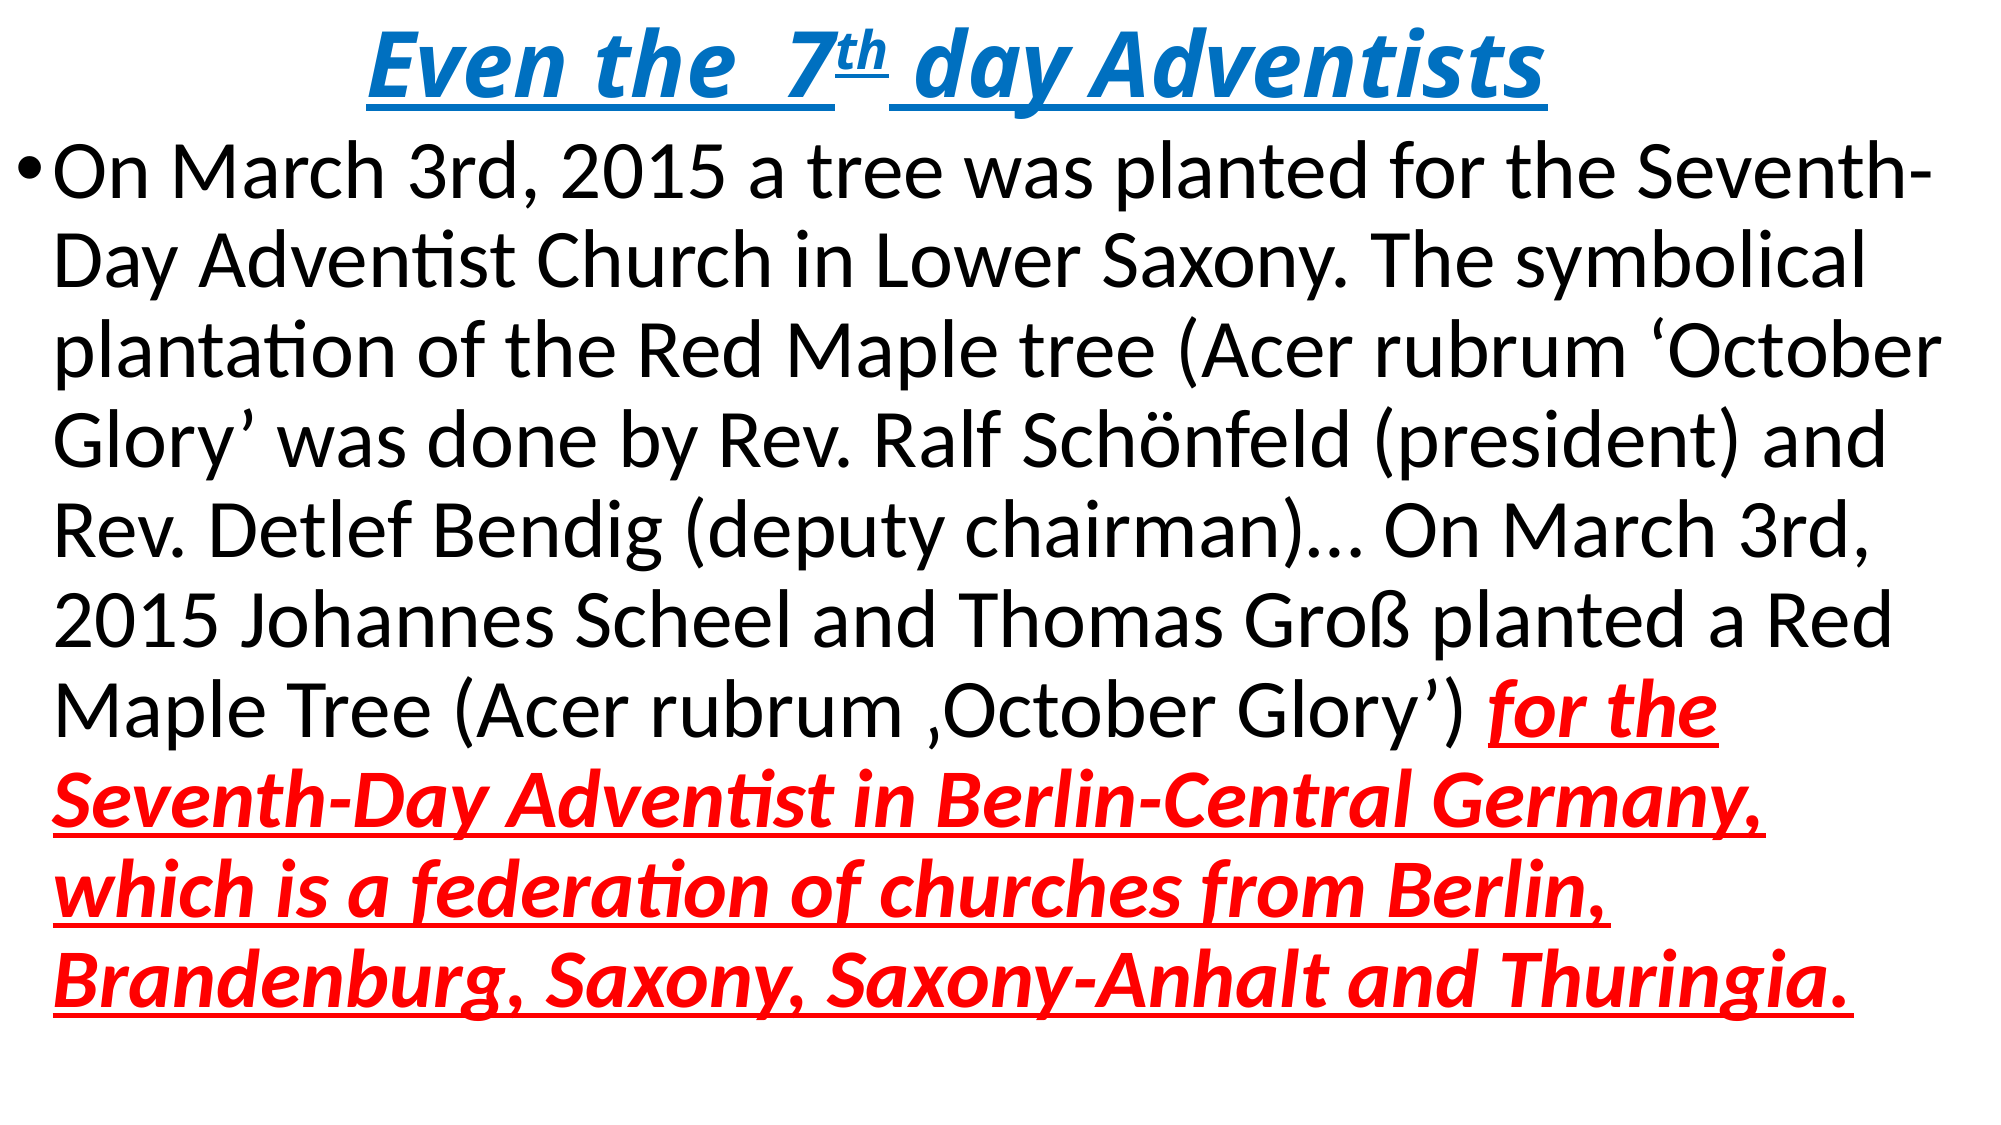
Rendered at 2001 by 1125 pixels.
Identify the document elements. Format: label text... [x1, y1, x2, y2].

list On March 3rd, 2015 a tree was planted for the Seventh-Day Adventist Church in Lower Saxony. The symbolical plantation of the Red Maple tree (Acer rubrum ‘October Glory’ was done by Rev. Ralf Schönfeld (president) and Rev. Detlef Bendig (deputy chairman)… On March 3rd, 2015 Johannes Scheel and Thomas Groß planted a Red Maple Tree (Acer rubrum ‚October Glory’) for the Seventh-Day Adventist in Berlin-Central Germany, which is a federation of churches from Berlin, Brandenburg, Saxony, Saxony-Anhalt and Thuringia. [0, 118, 2000, 1125]
title Even the 7th day Adventists [137, 0, 1863, 118]
